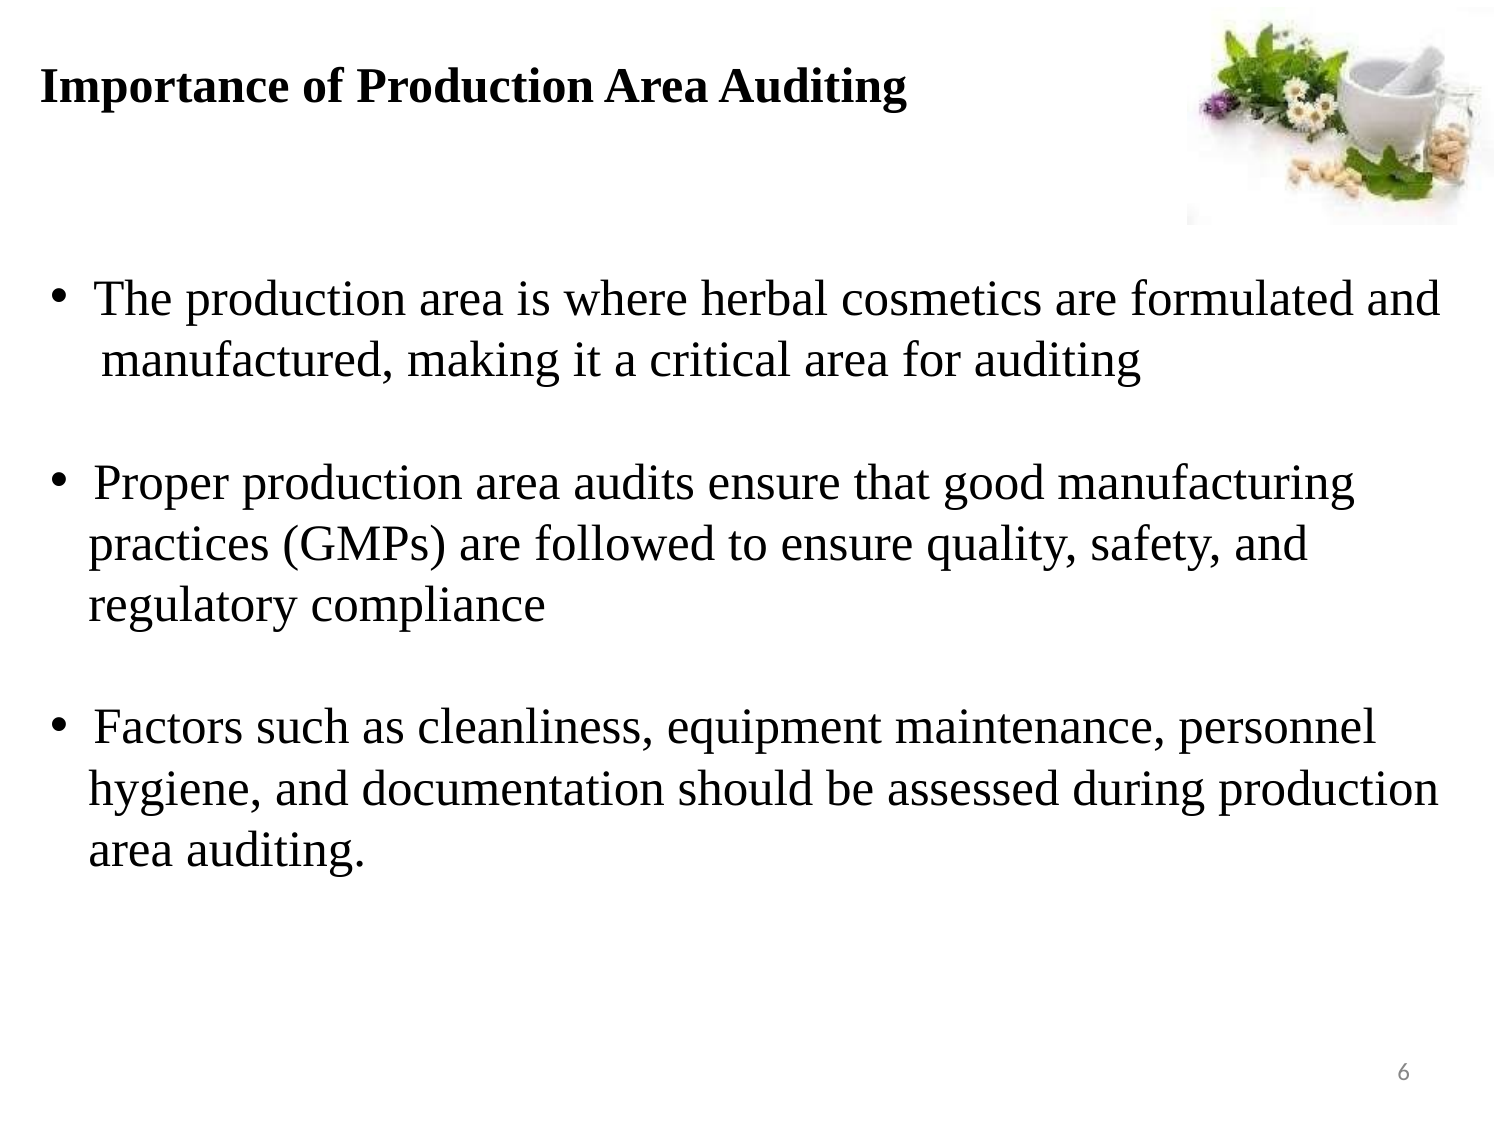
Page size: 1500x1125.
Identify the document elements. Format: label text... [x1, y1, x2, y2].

title Importance of Production Area Auditing [37, 50, 963, 241]
text_box The production area is where herbal cosmetics are formulated and manufactured, making it a critical area for auditing Proper production area audits ensure that good manufacturing practices (GMPs) are followed to ensure quality, safety, and regulatory compliance Factors such as cleanliness, equipment maintenance, personnel hygiene, and documentation should be assessed during production area auditing. [50, 262, 1447, 877]
picture [1187, 7, 1495, 226]
slide_number 6 [1391, 1059, 1417, 1125]
